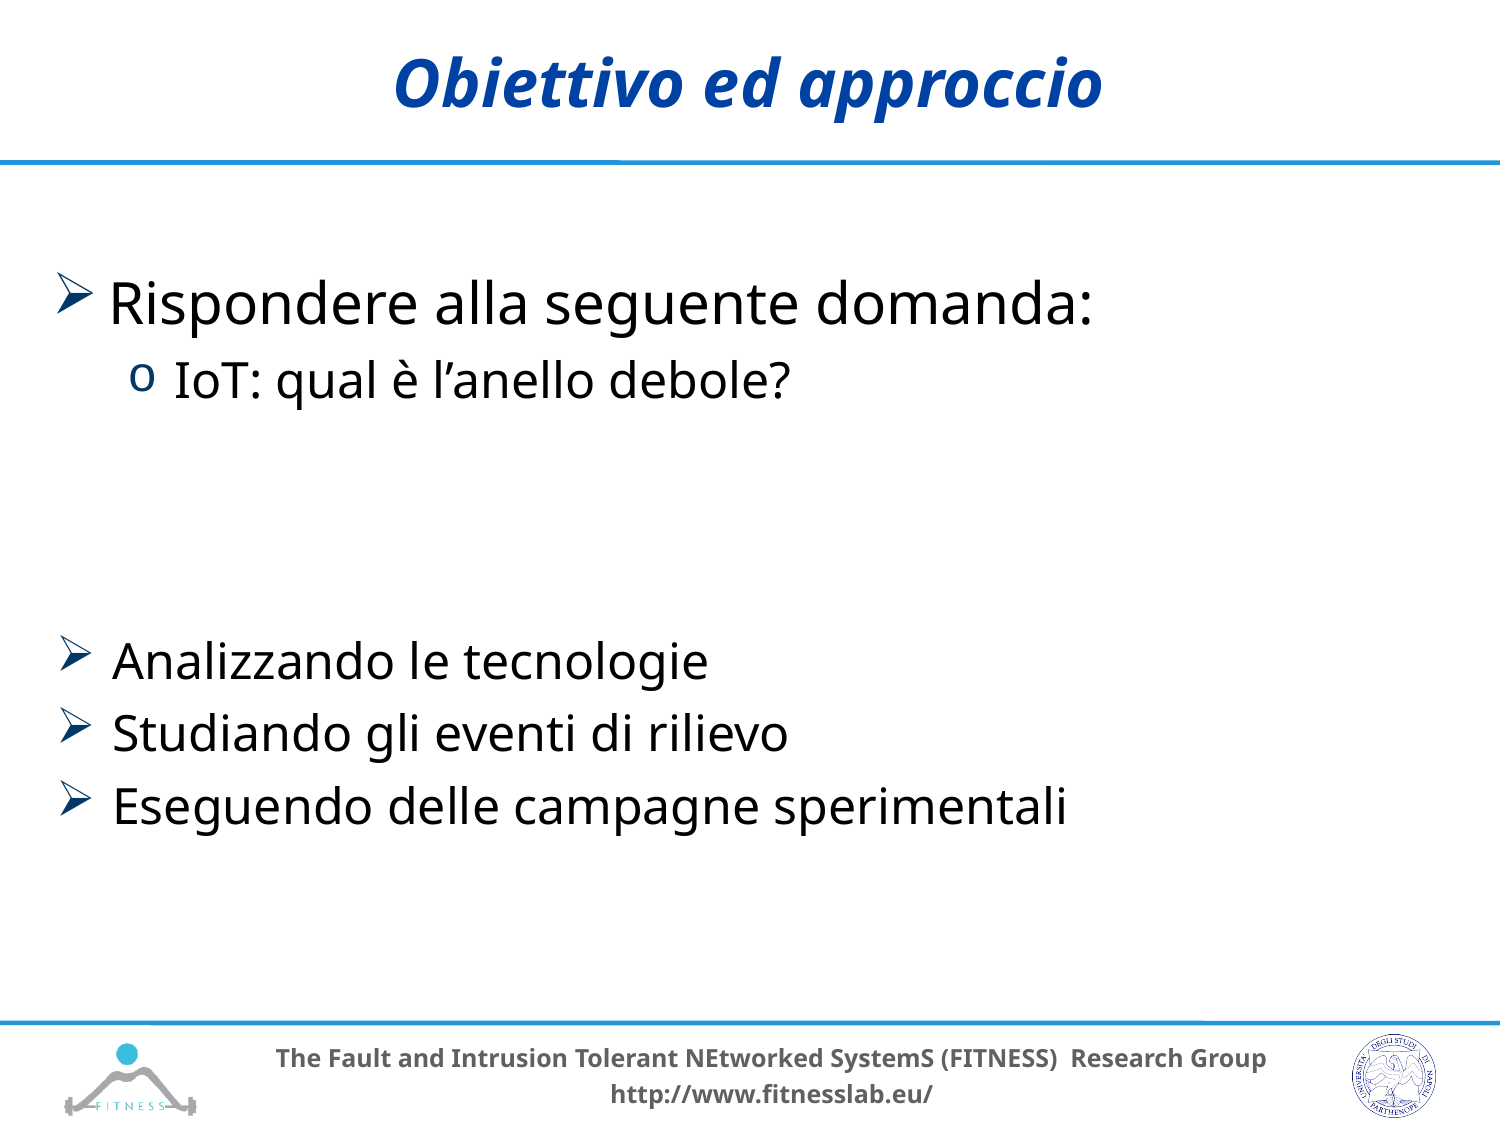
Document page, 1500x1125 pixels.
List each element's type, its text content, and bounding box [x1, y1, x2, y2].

title Obiettivo ed approccio [0, 0, 1499, 162]
picture [53, 1023, 207, 1125]
list Rispondere alla seguente domanda: IoT: qual è l’anello debole? [37, 258, 1453, 445]
text_box Analizzando le tecnologie Studiando gli eventi di rilievo Eseguendo delle campagne sperimentali [41, 621, 1453, 858]
picture [1352, 1034, 1436, 1118]
